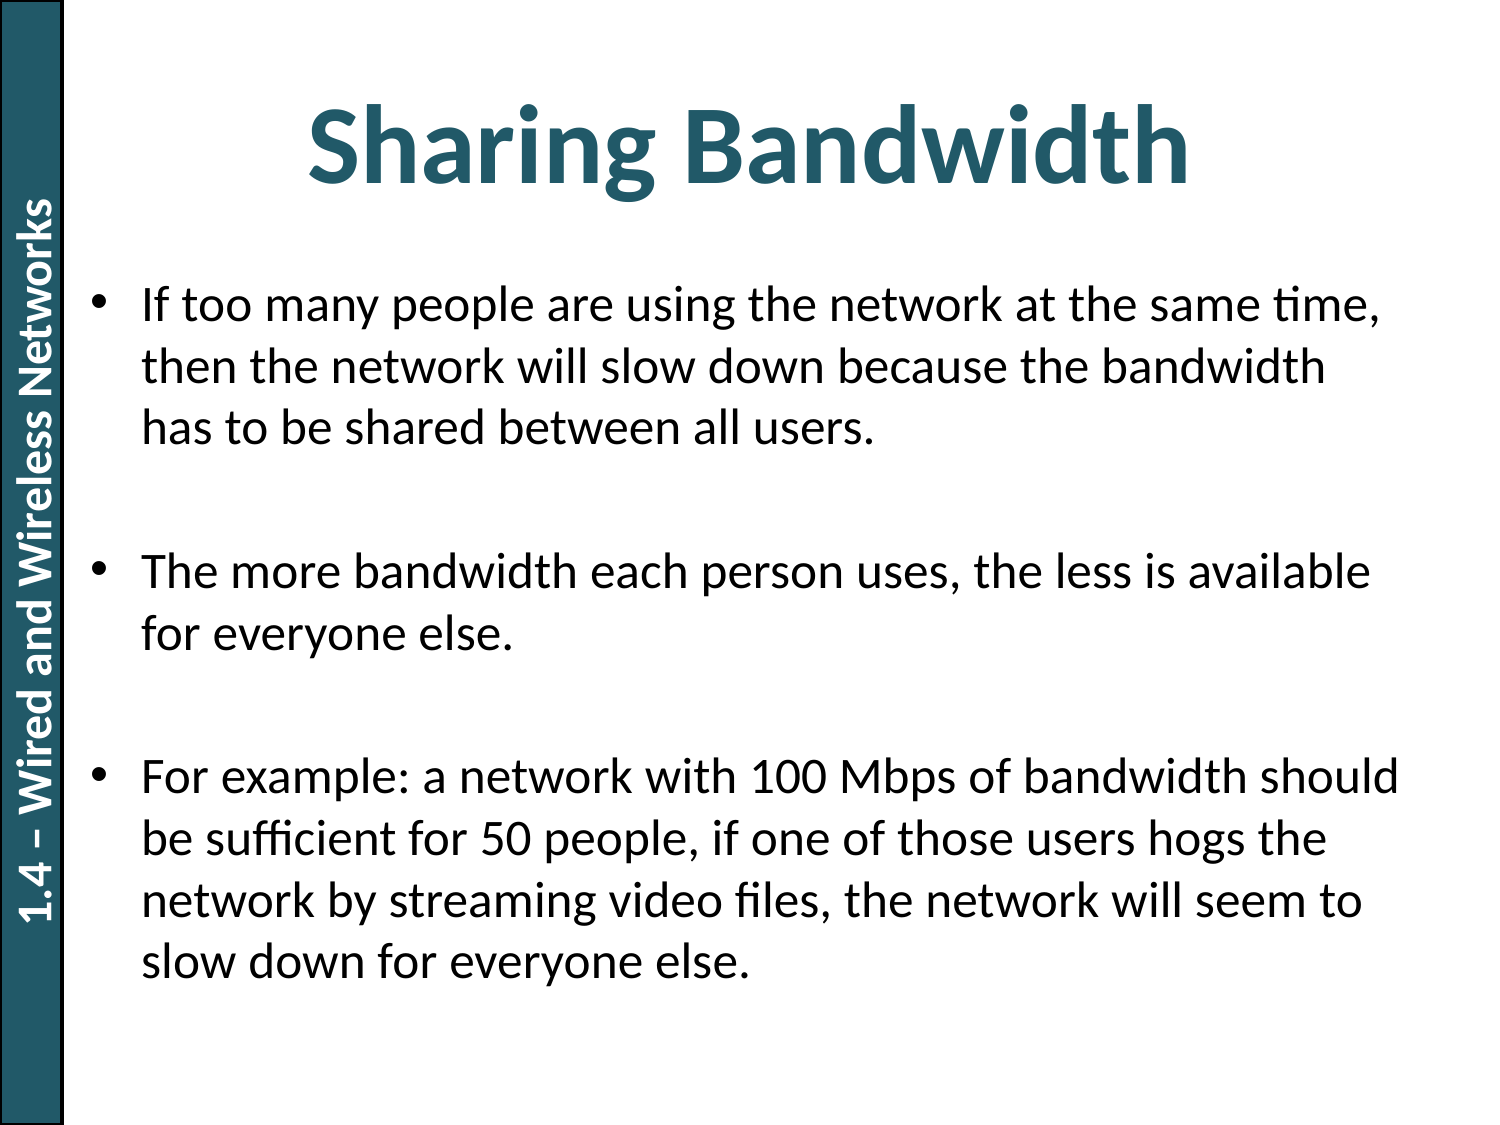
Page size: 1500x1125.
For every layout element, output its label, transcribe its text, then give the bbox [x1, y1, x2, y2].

text_box 1.4 – Wired and Wireless Networks [0, 0, 64, 1125]
title Sharing Bandwidth [75, 45, 1425, 233]
list If too many people are using the network at the same time, then the network will slow down because the bandwidth has to be shared between all users. The more bandwidth each person uses, the less is available for everyone else. For example: a network with 100 Mbps of bandwidth should be sufficient for 50 people, if one of those users hogs the network by streaming video files, the network will seem to slow down for everyone else. [75, 262, 1425, 1005]
